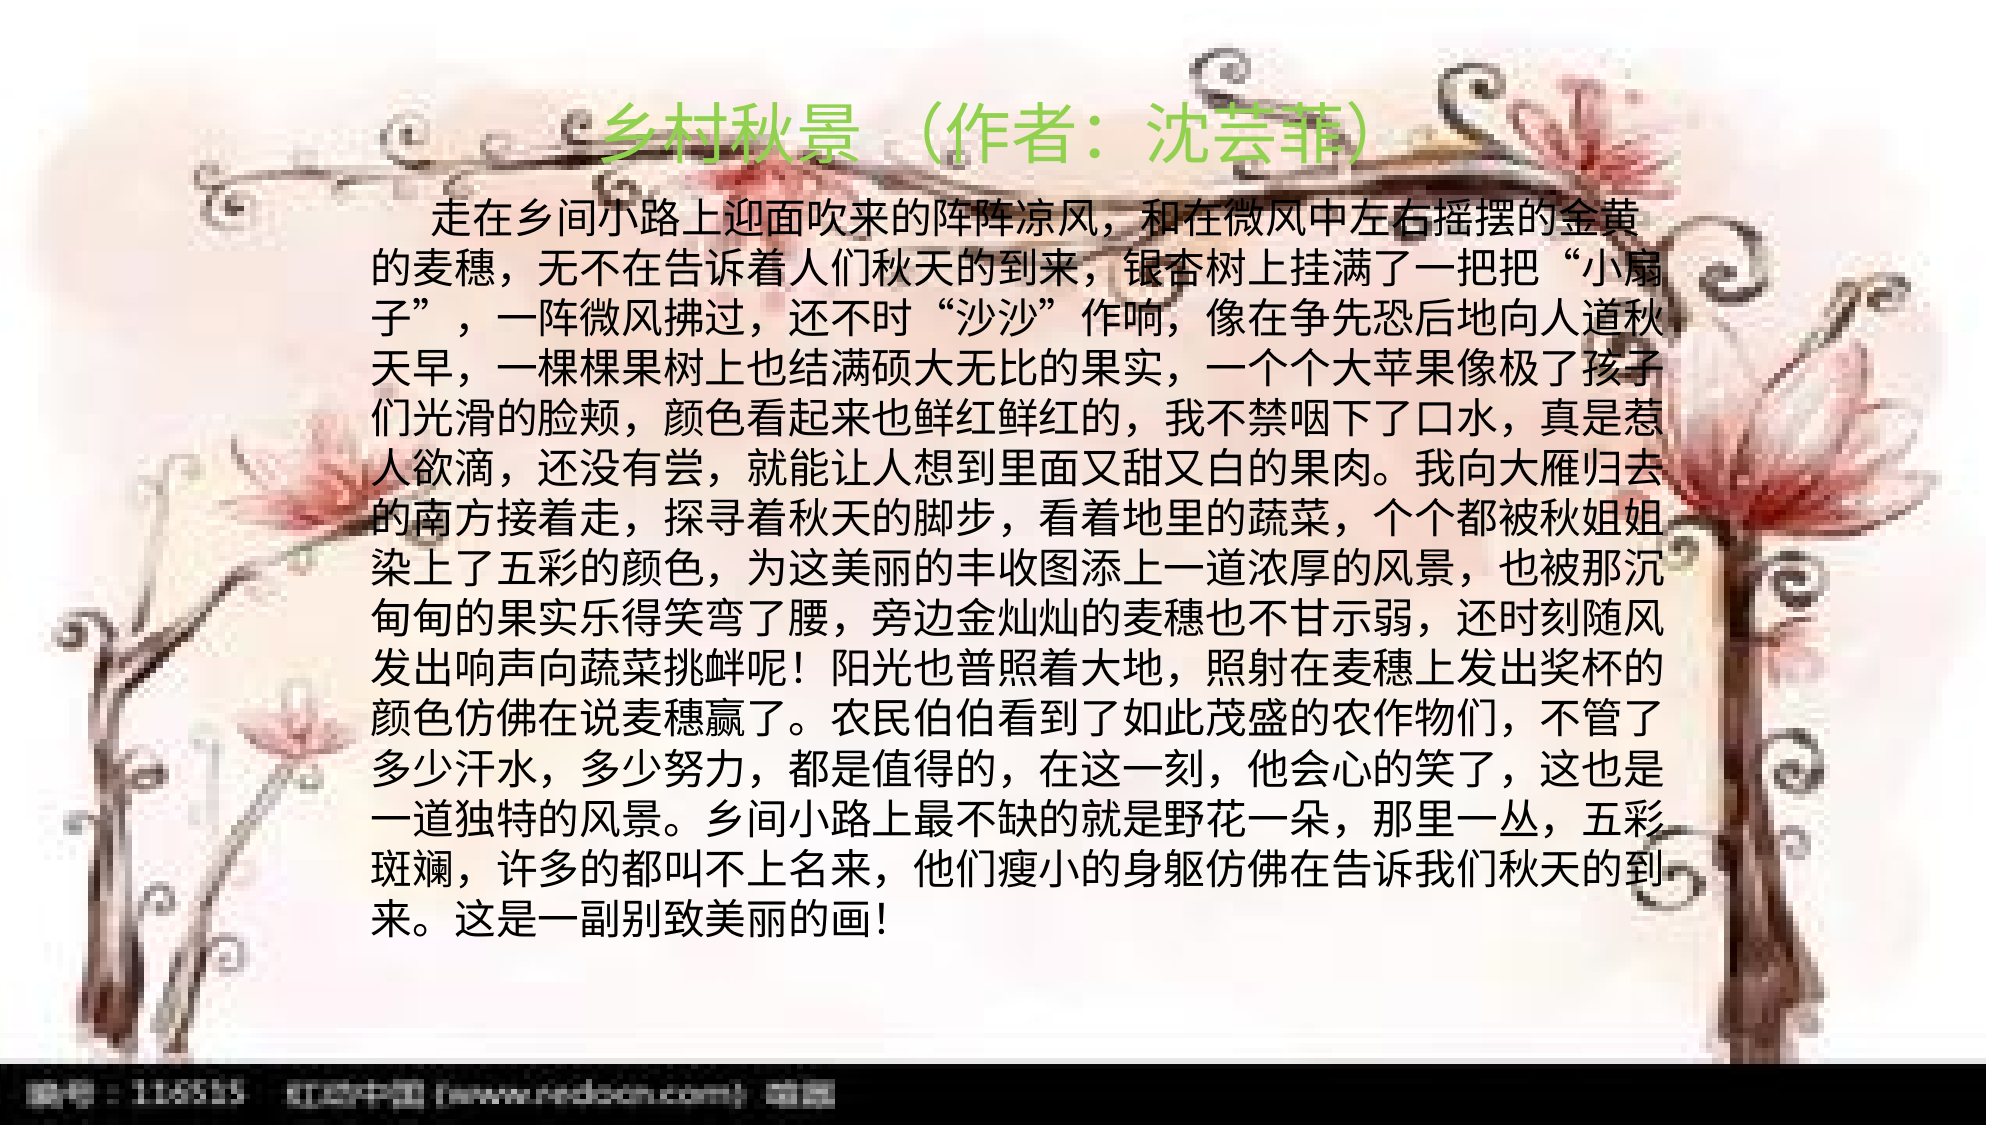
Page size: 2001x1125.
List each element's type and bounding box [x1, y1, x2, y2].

list [0, 8, 1986, 1125]
